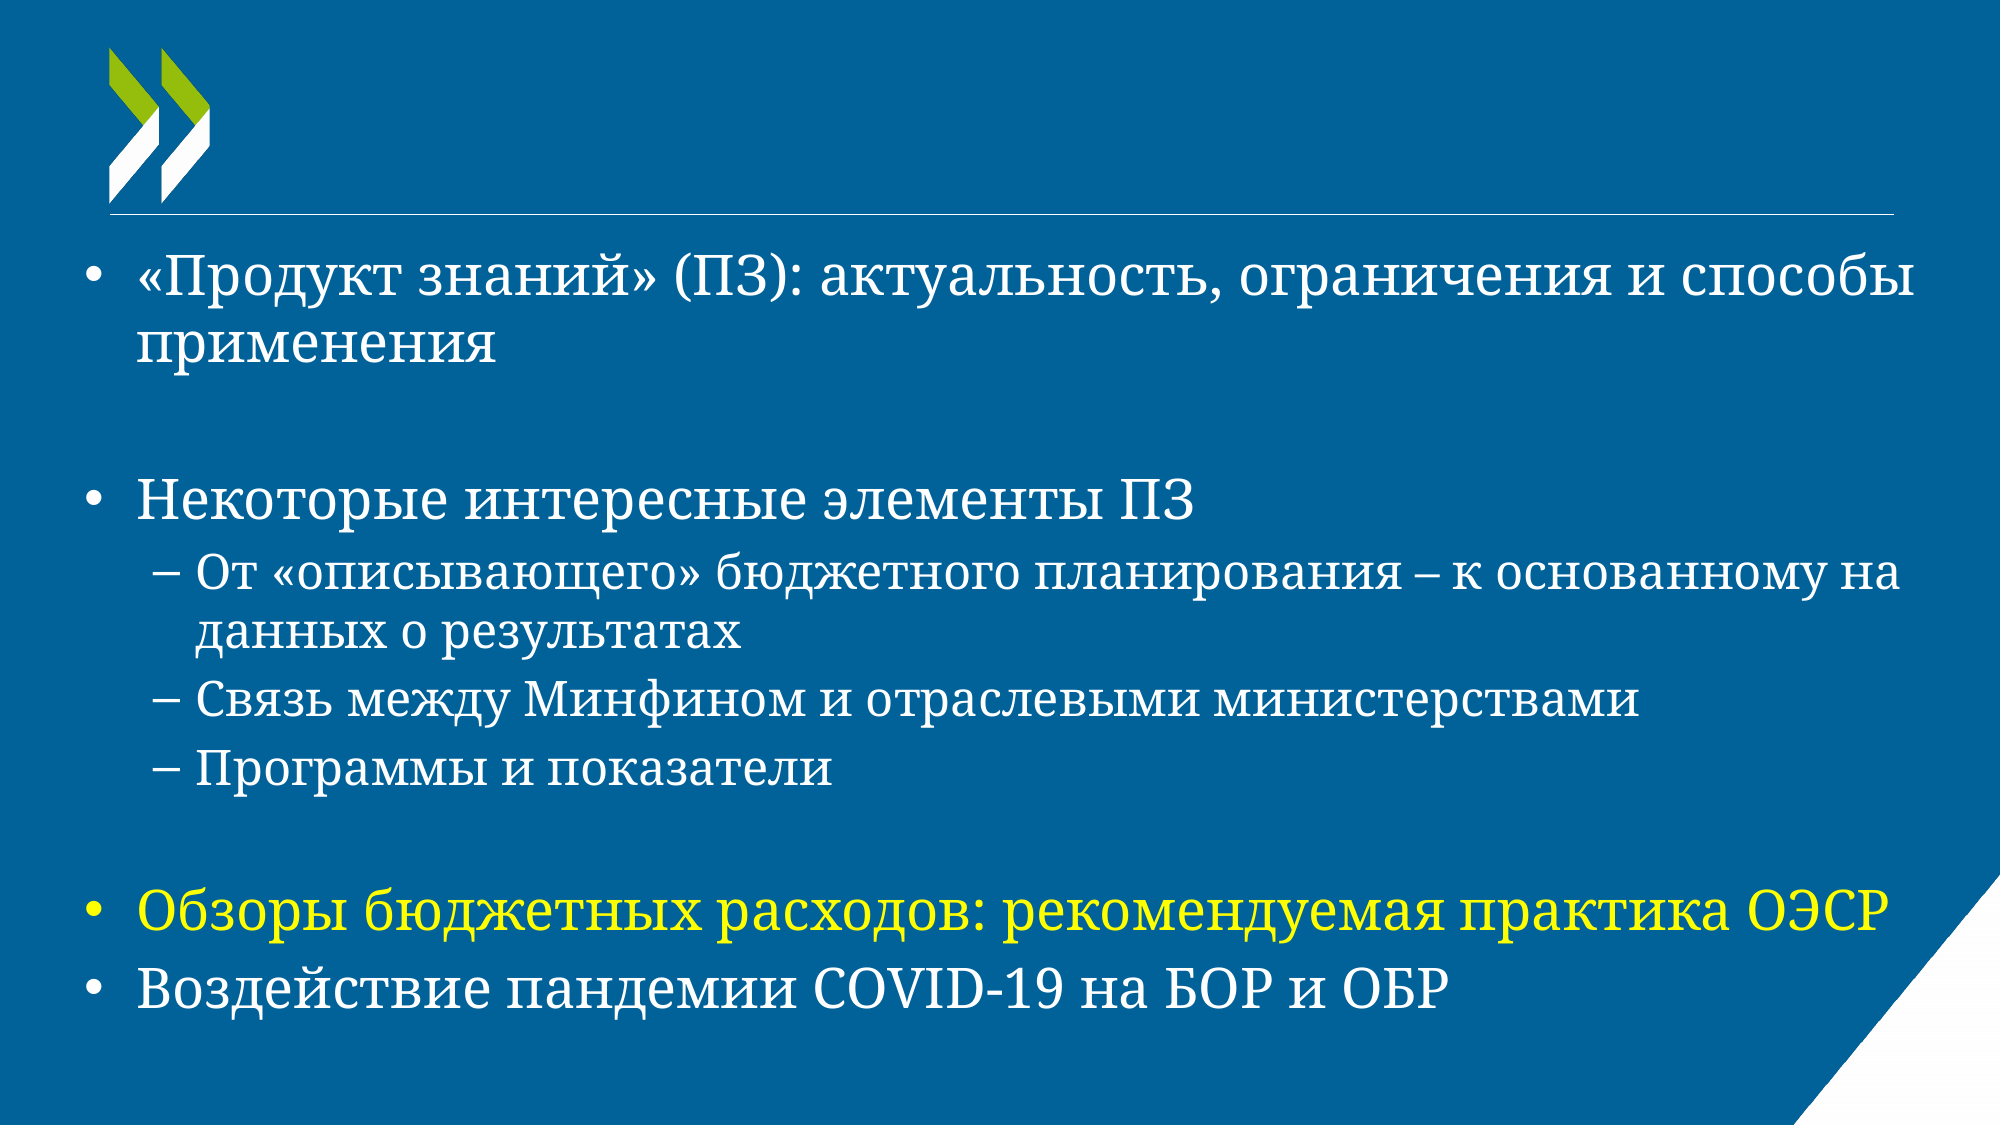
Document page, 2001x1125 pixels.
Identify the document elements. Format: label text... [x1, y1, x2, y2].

list «Продукт знаний» (ПЗ): актуальность, ограничения и способы применения Некоторые интересные элементы ПЗ От «описывающего» бюджетного планирования – к основанному на данных о результатах Связь между Минфином и отраслевыми министерствами Программы и показатели Обзоры бюджетных расходов: рекомендуемая практика ОЭСР Воздействие пандемии COVID-19 на БОР и ОБР [69, 232, 1942, 1083]
